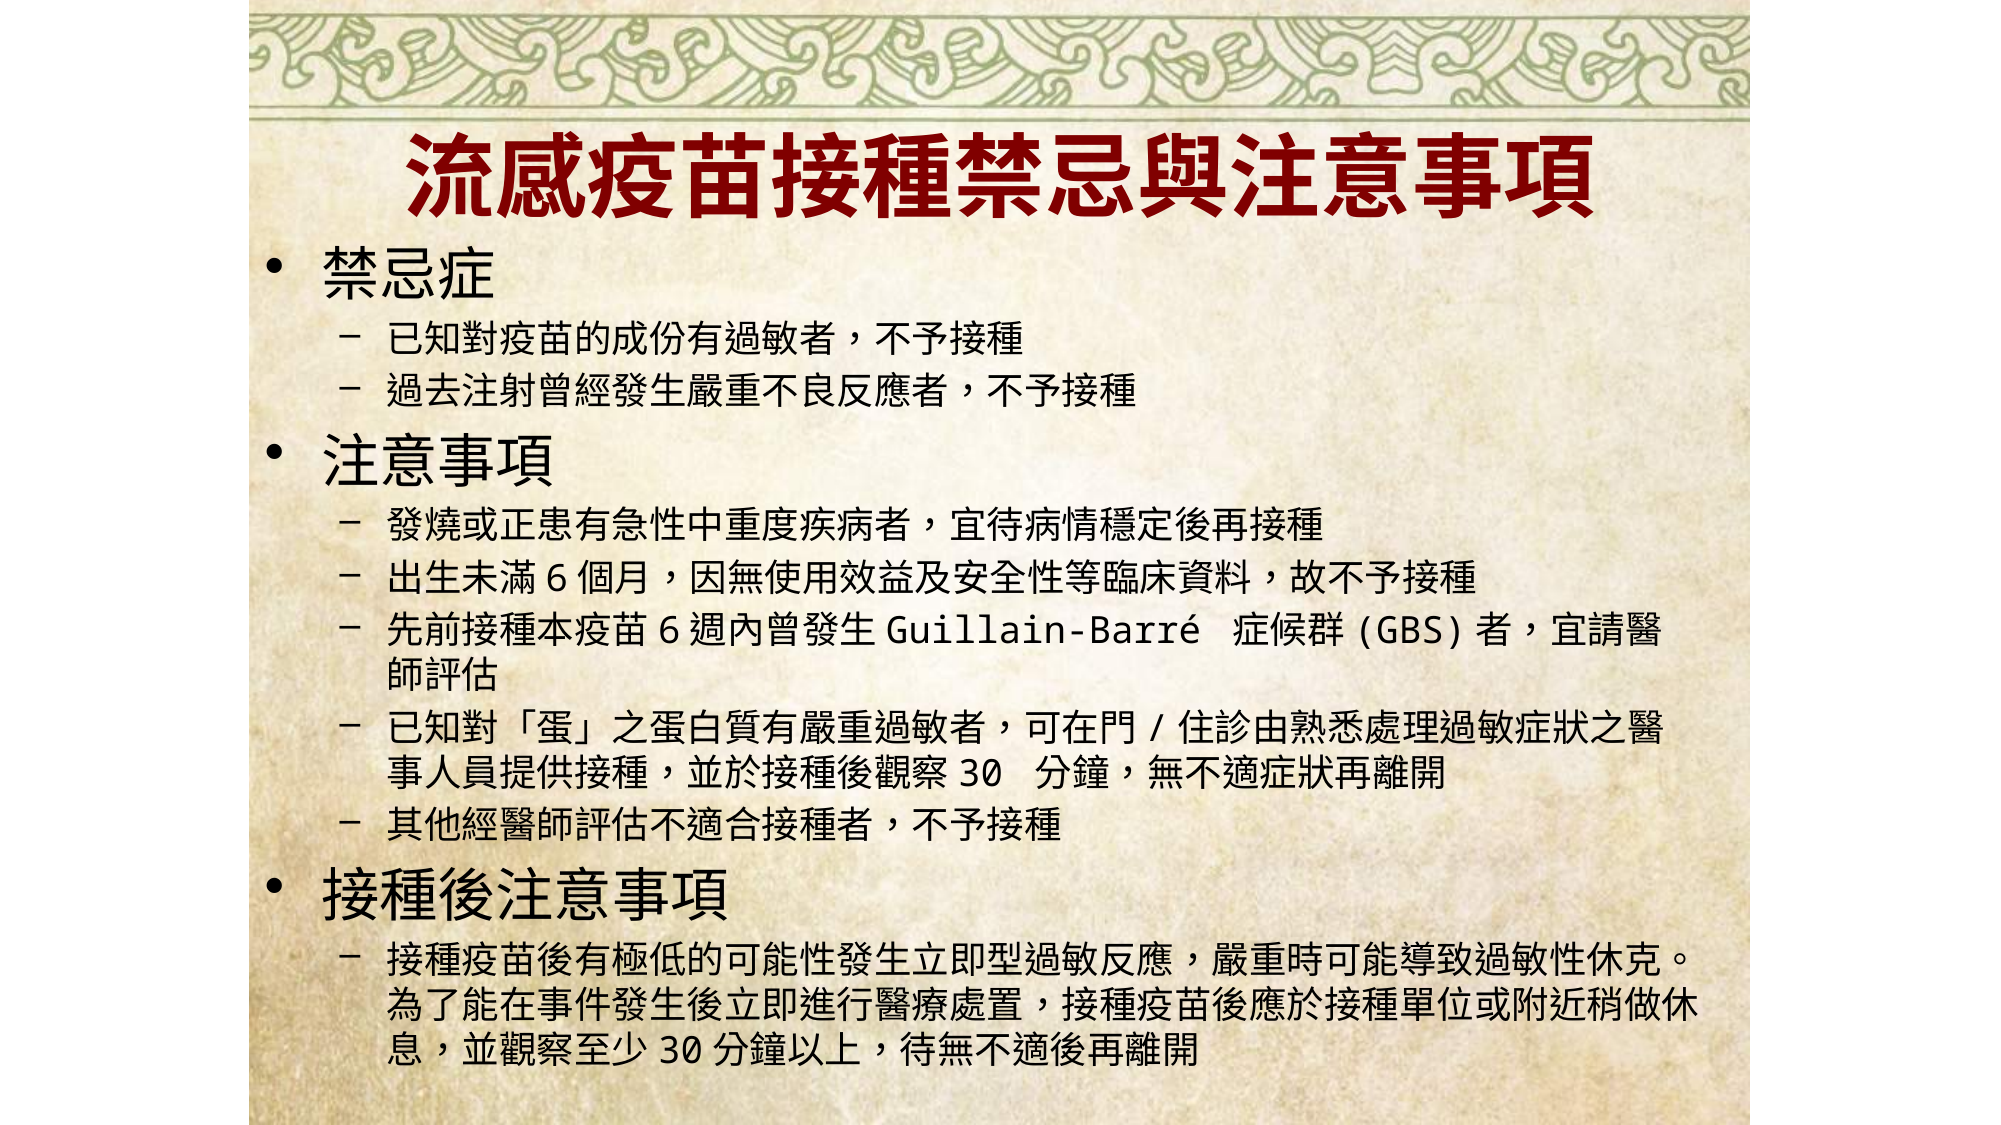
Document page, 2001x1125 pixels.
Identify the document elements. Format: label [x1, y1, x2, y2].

picture [249, 0, 1750, 1125]
